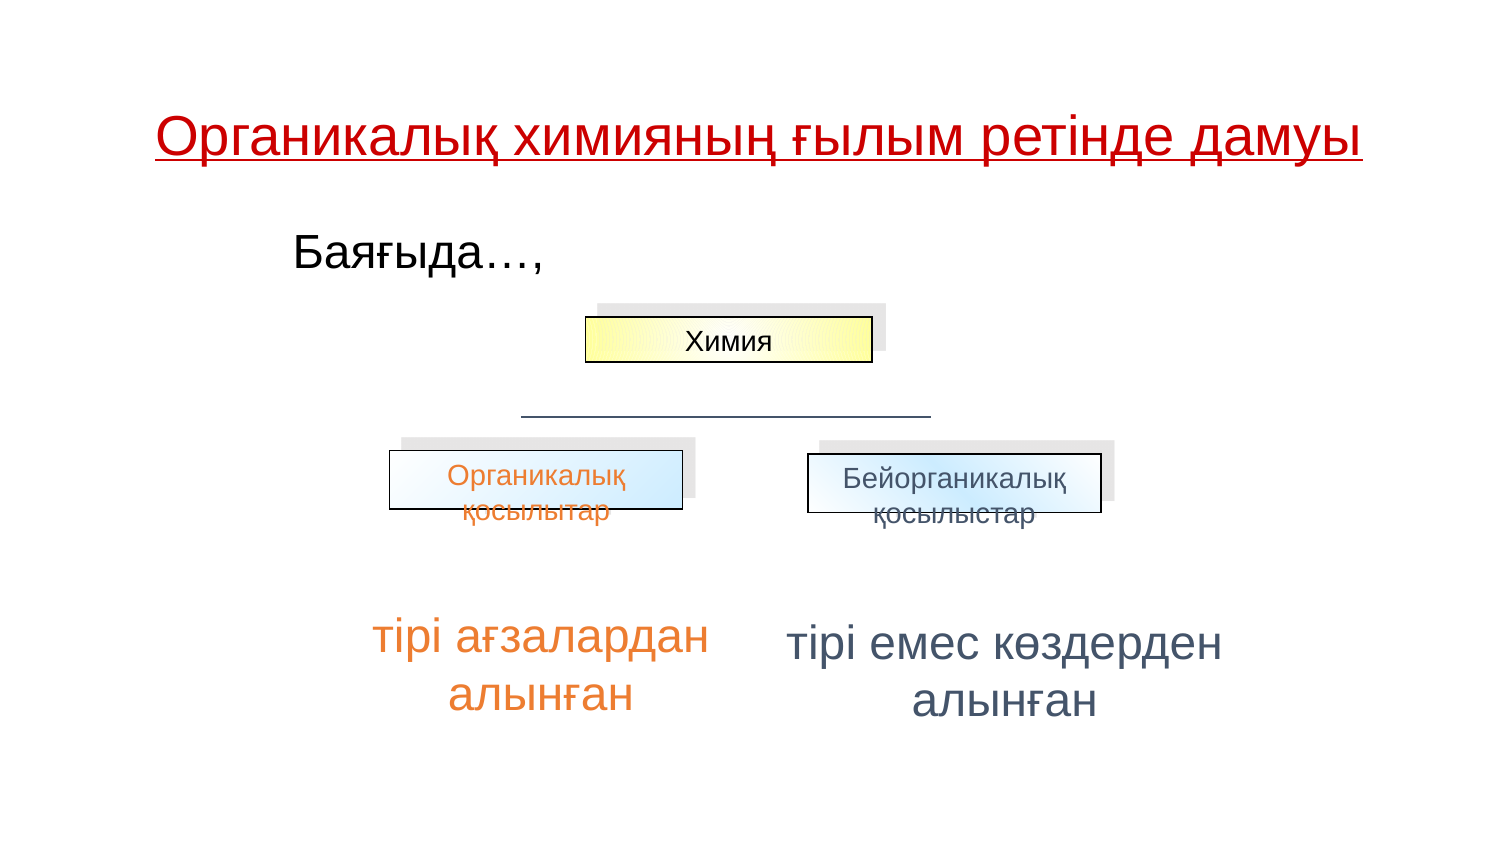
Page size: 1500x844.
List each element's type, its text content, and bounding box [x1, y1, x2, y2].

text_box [520, 388, 934, 418]
text_box Химия [585, 316, 872, 363]
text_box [770, 453, 1240, 723]
text_box Баяғыда…, [281, 215, 600, 284]
text_box Органикалық химияның ғылым ретінде дамуы [143, 63, 1421, 203]
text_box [335, 450, 747, 717]
